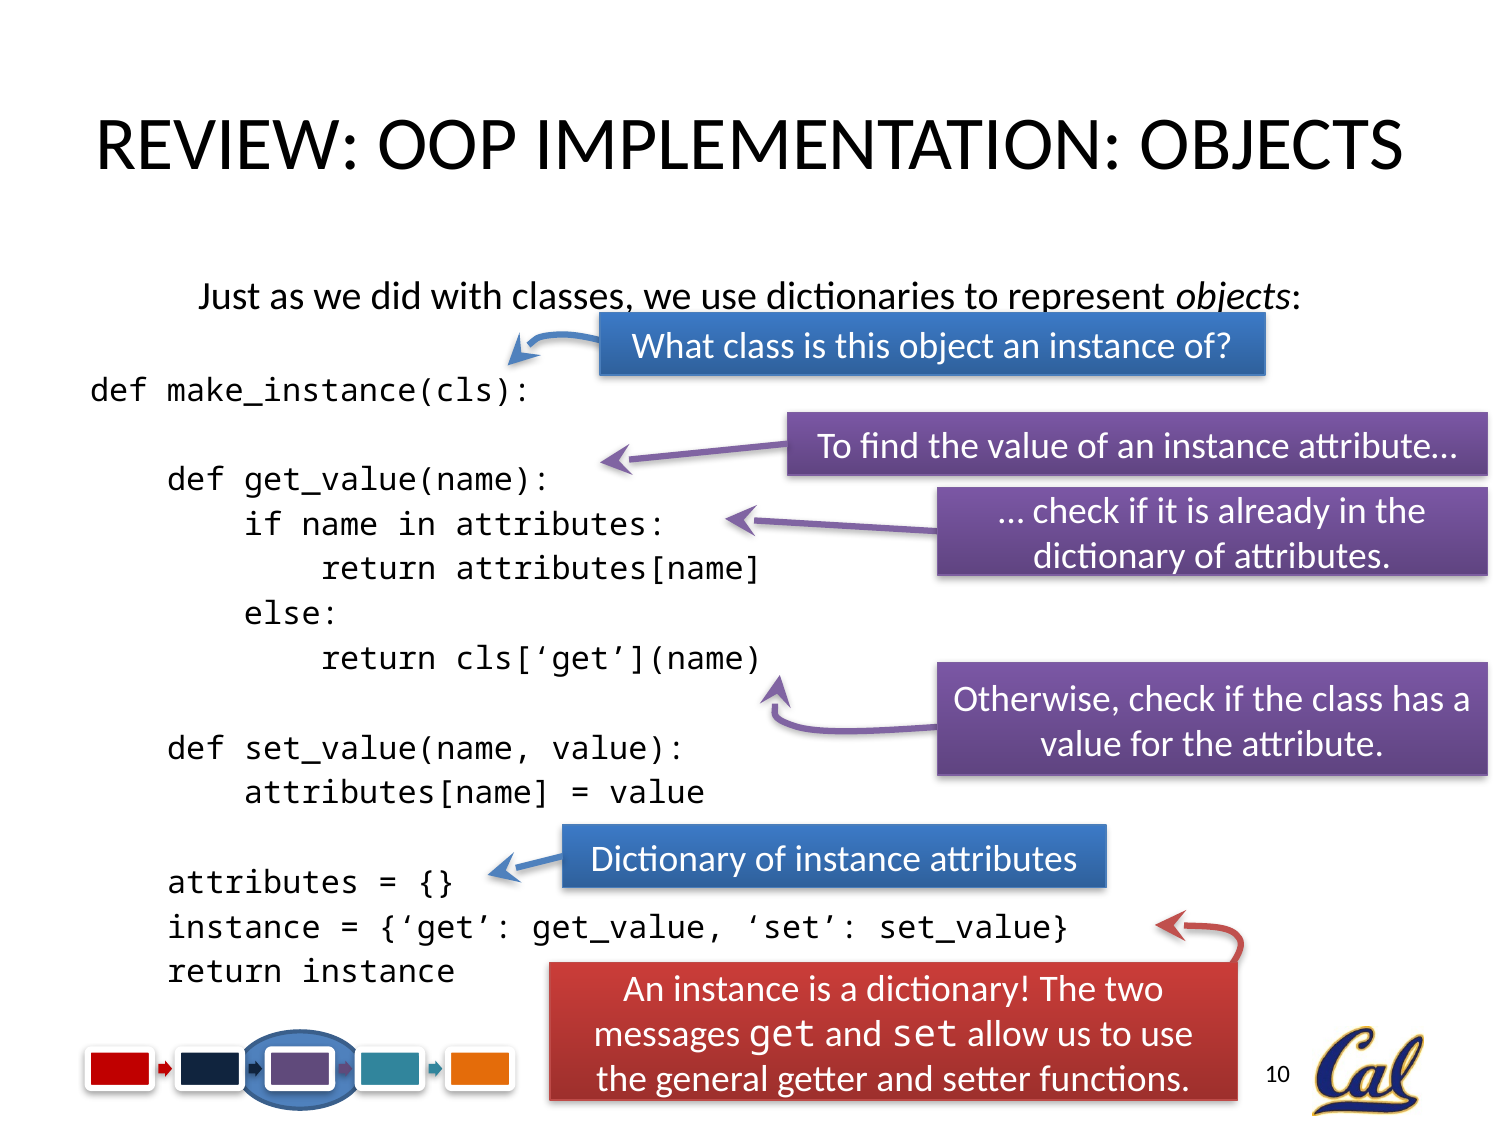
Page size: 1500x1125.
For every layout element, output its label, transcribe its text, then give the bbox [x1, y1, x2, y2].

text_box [724, 487, 1488, 576]
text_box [549, 924, 1242, 1101]
title Review: OOP Implementation: Objects [75, 45, 1425, 233]
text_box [487, 824, 1107, 888]
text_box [599, 412, 1488, 476]
list Just as we did with classes, we use dictionaries to represent objects: def make_instance(cls): def get_value(name): if name in attributes: return attributes[name] else: return cls[‘get’](name) def set_value(name, value): attributes[name] = value attributes = {} instance = {‘get’: get_value, ‘set’: set_value} return instance [75, 262, 1425, 1005]
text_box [507, 312, 1266, 376]
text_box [774, 662, 1488, 776]
picture [1312, 1026, 1424, 1116]
